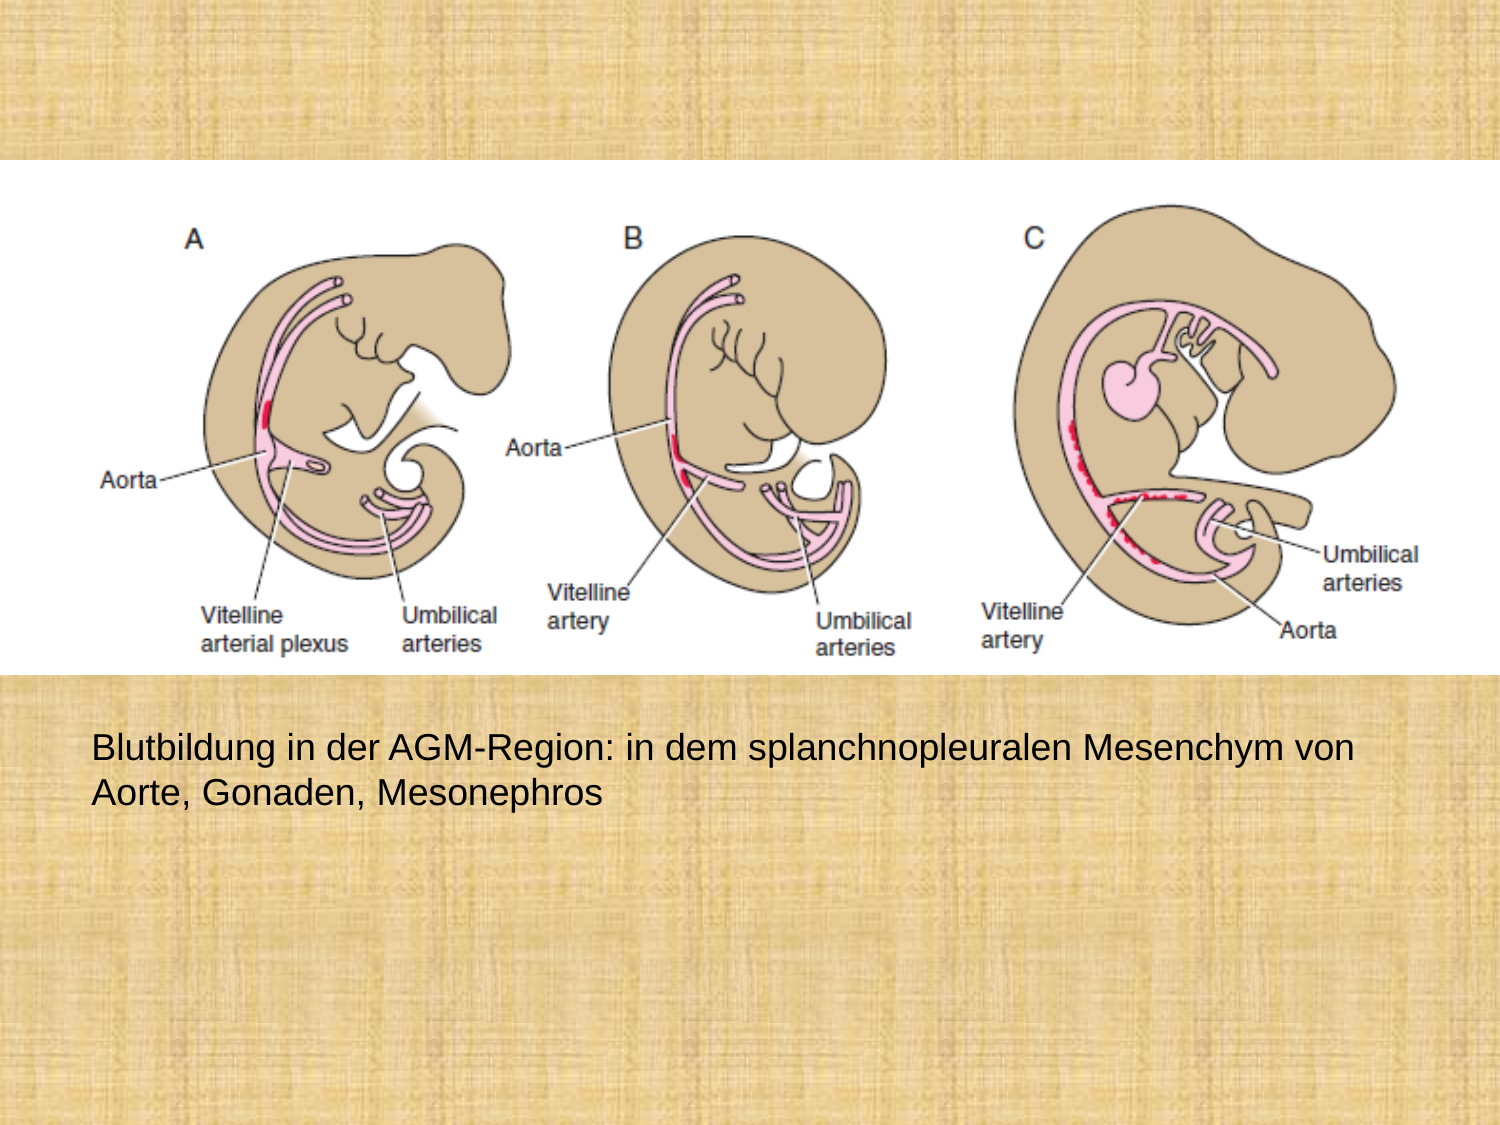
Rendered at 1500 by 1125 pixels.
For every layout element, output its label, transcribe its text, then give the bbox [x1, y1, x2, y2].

picture [0, 0, 1500, 1125]
text_box Blutbildung in der AGM-Region: in dem splanchnopleuralen Mesenchym von Aorte, Gonaden, Mesonephros [76, 715, 1447, 821]
